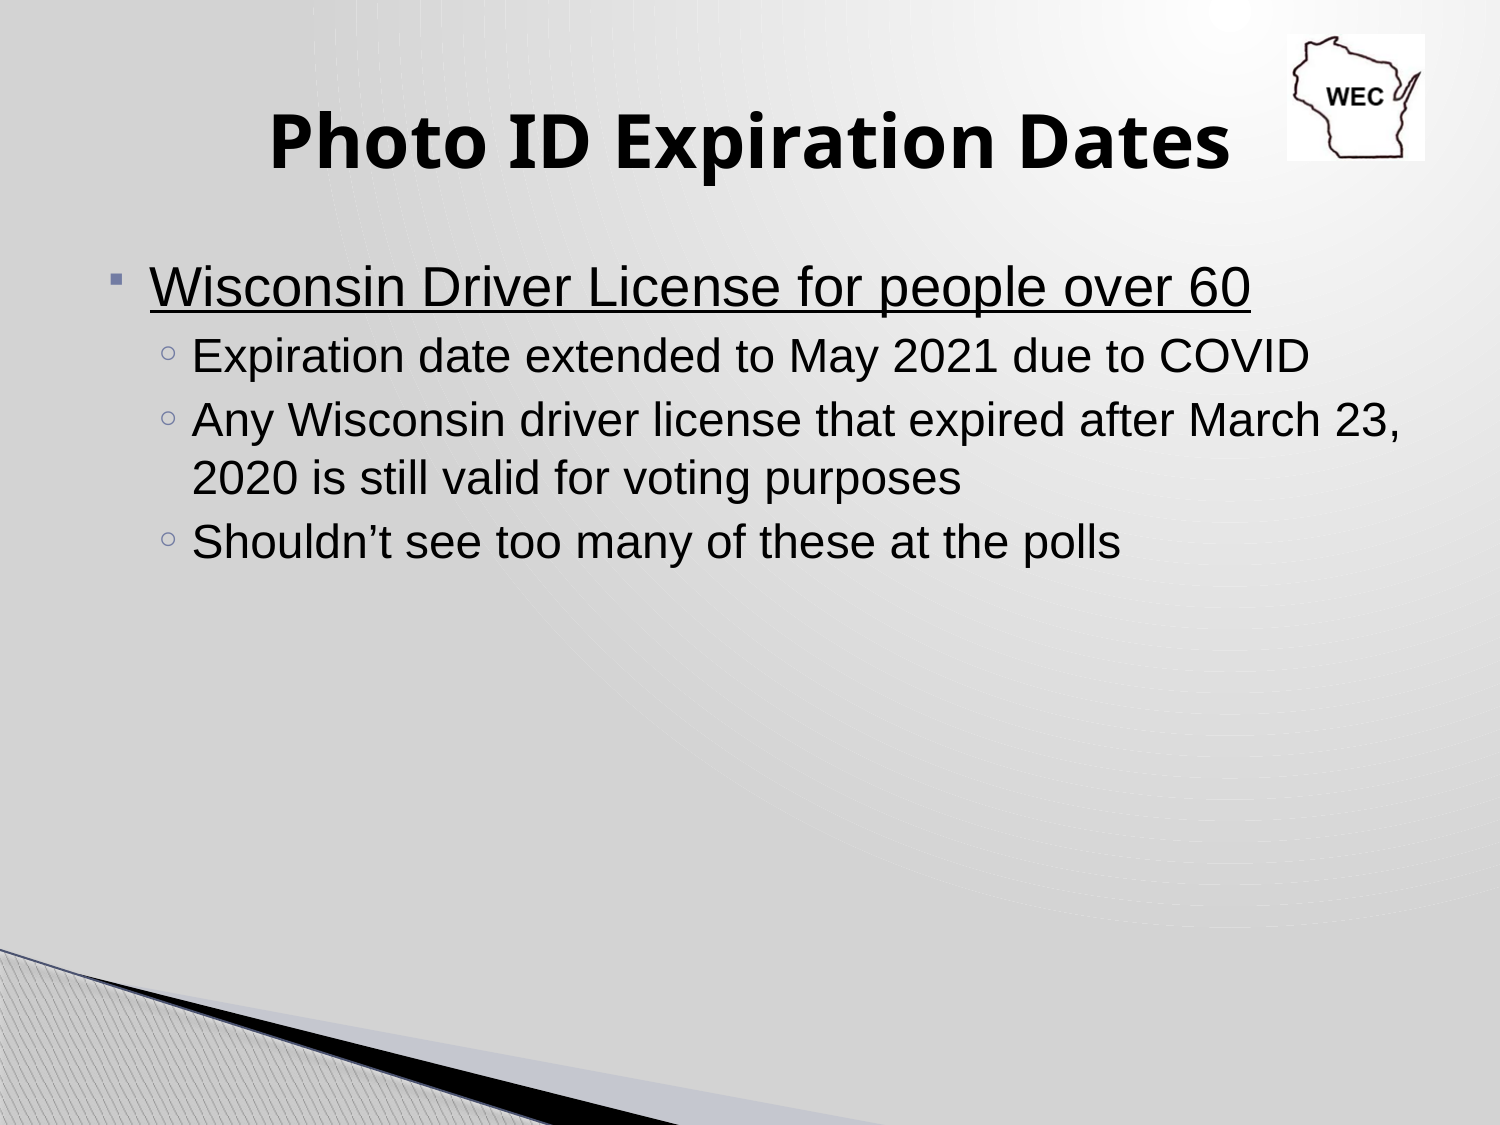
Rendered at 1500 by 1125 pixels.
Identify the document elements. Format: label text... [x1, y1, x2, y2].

list Wisconsin Driver License for people over 60 Expiration date extended to May 2021 due to COVID Any Wisconsin driver license that expired after March 23, 2020 is still valid for voting purposes Shouldn’t see too many of these at the polls [75, 243, 1425, 986]
title Photo ID Expiration Dates [75, 45, 1425, 233]
picture [1287, 34, 1426, 161]
